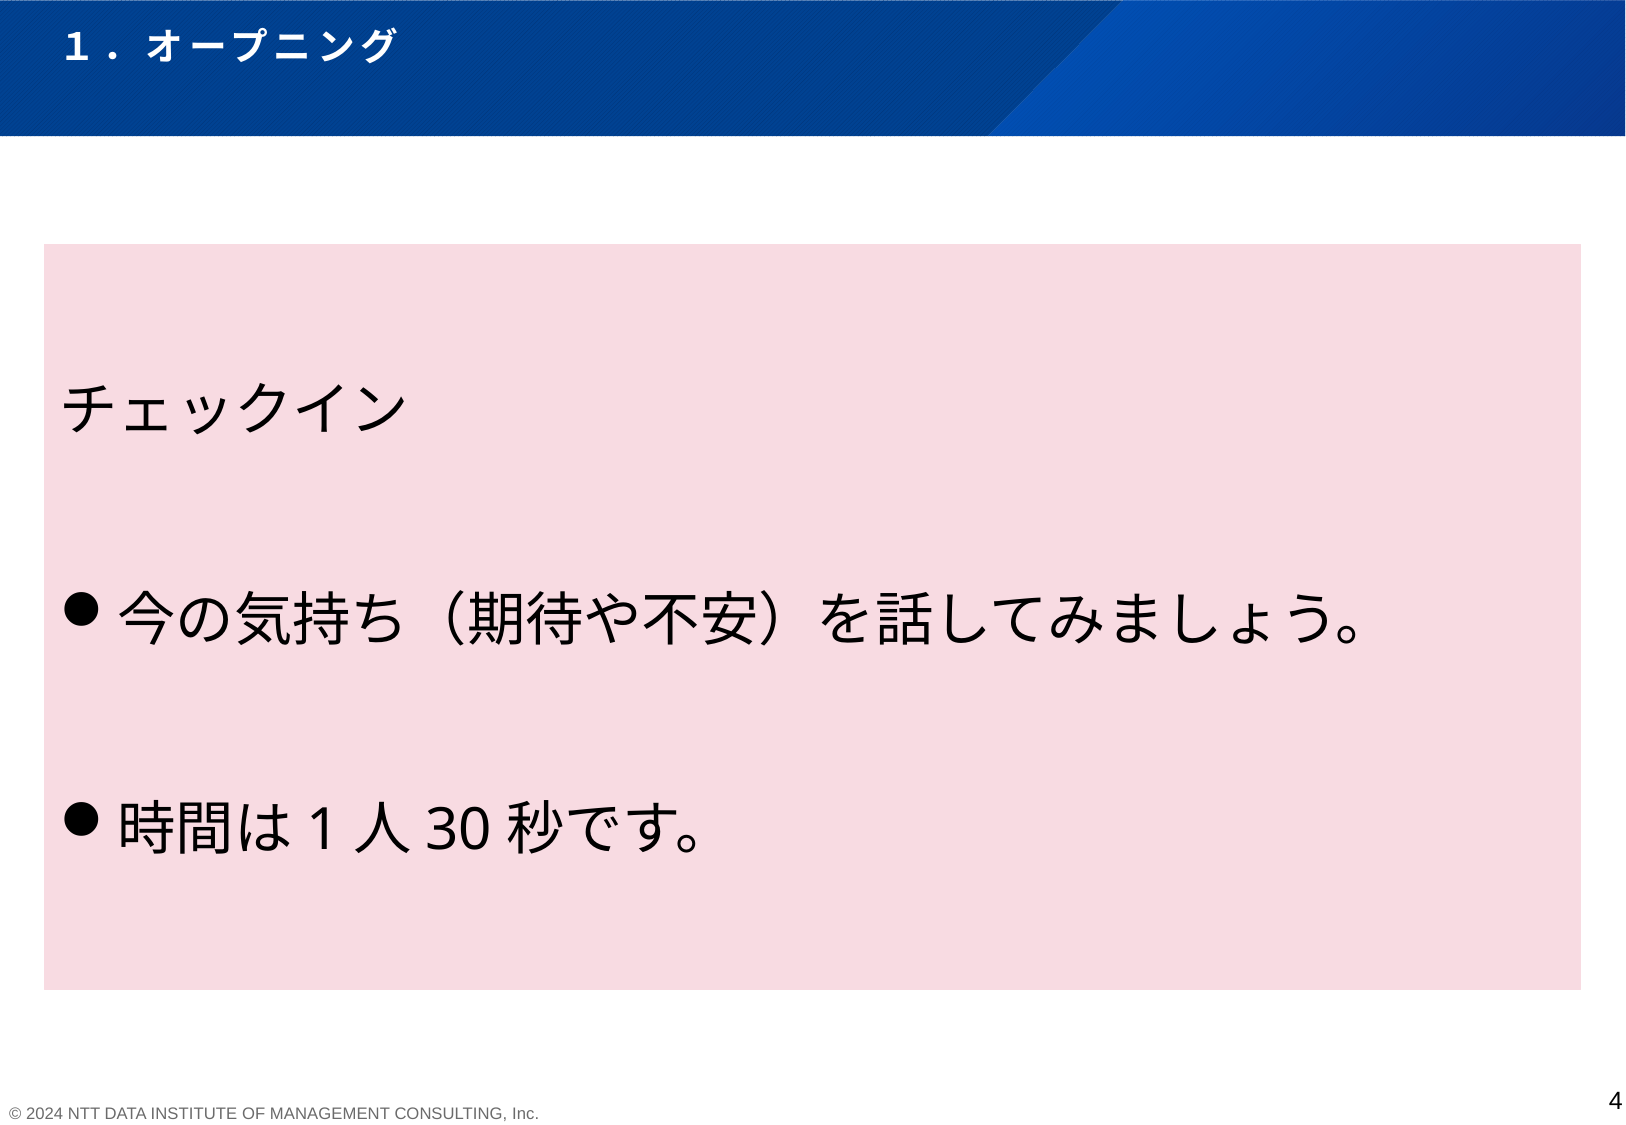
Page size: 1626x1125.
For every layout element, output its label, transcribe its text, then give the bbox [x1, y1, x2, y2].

title １．オープニング [0, 0, 1625, 136]
text_box チェックイン 今の気持ち（期待や不安）を話してみましょう。 時間は1人30秒です。 [44, 244, 1581, 990]
slide_number 4 [1044, 1084, 1623, 1108]
